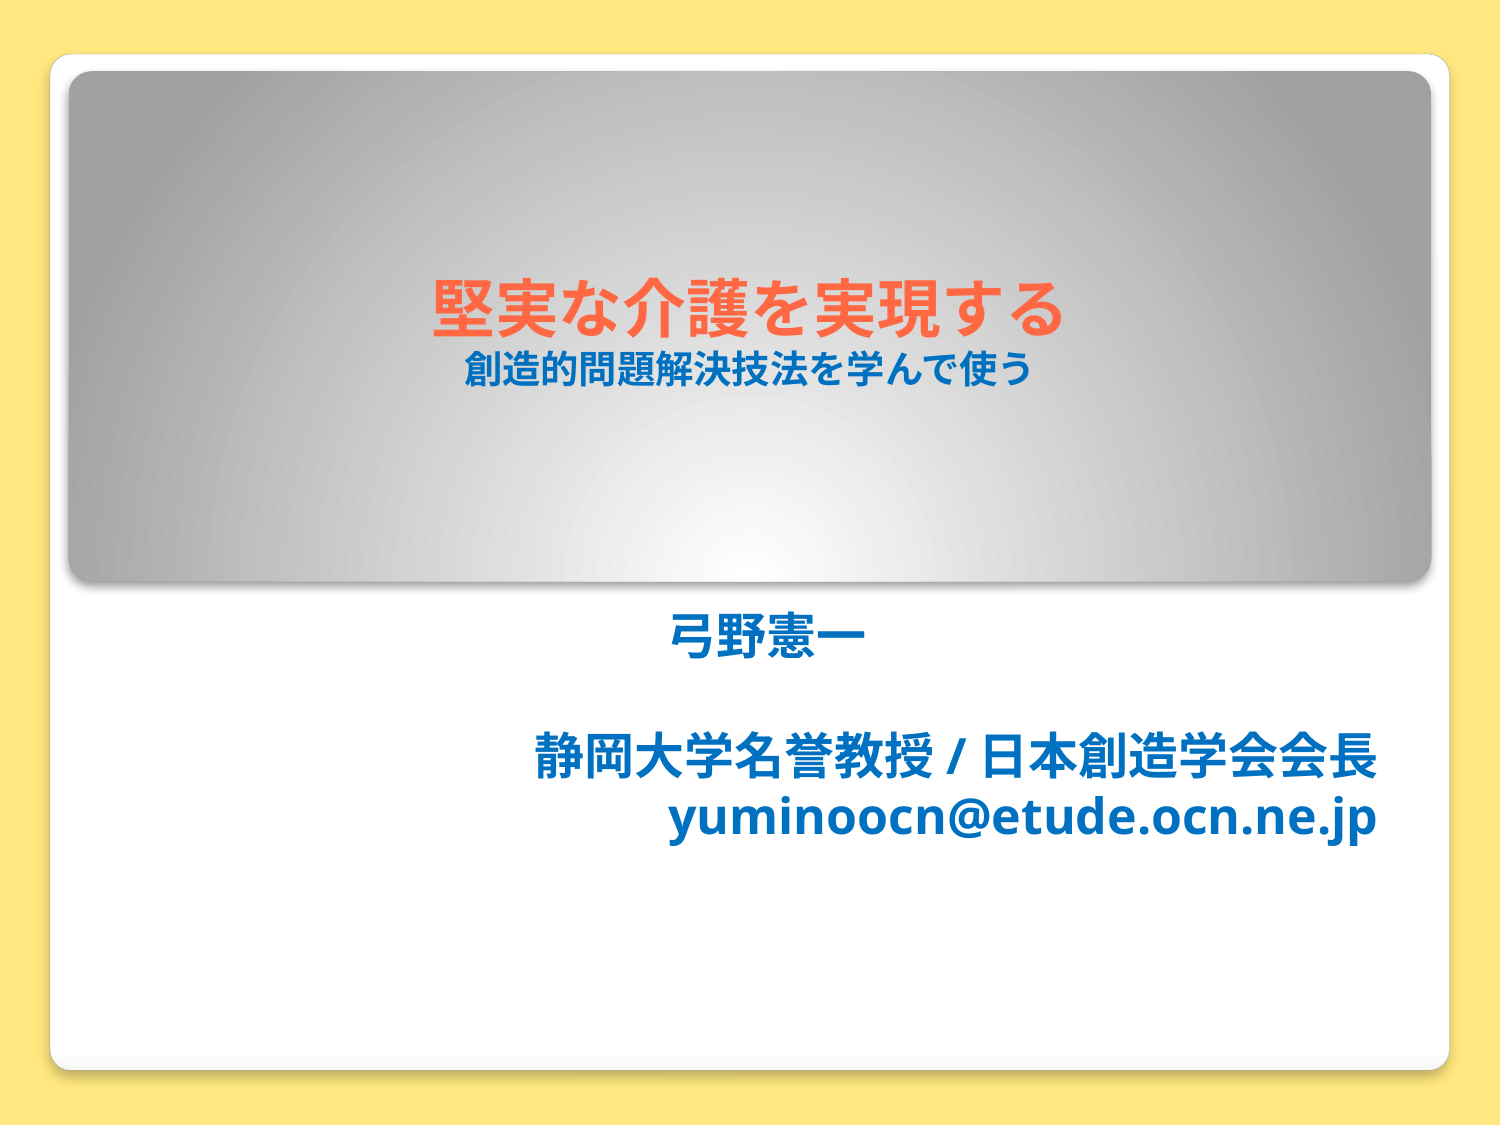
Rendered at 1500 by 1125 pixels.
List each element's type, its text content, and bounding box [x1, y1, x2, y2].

title 堅実な介護を実現する 創造的問題解決技法を学んで使う [112, 184, 1388, 445]
subtitle 弓野憲一 静岡大学名誉教授/日本創造学会会長 yuminoocn@etude.ocn.ne.jp [118, 604, 1394, 965]
